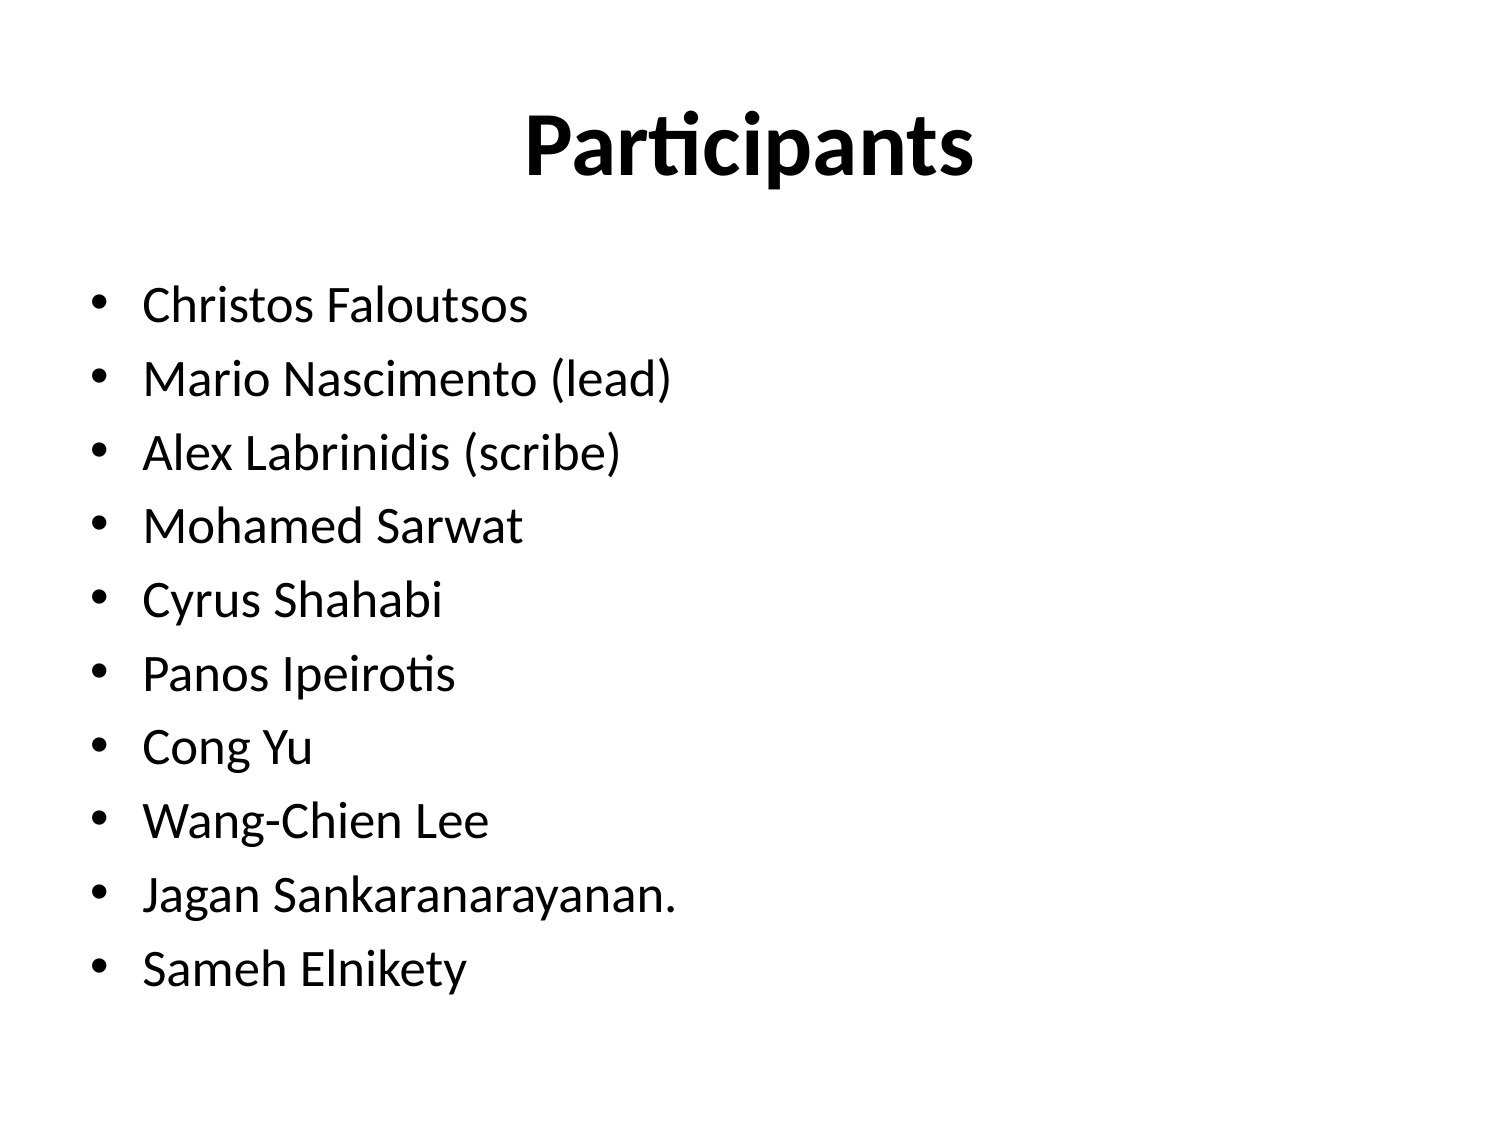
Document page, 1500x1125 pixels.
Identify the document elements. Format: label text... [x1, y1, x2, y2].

list Christos Faloutsos Mario Nascimento (lead) Alex Labrinidis (scribe) Mohamed Sarwat Cyrus Shahabi Panos Ipeirotis Cong Yu Wang-Chien Lee Jagan Sankaranarayanan. Sameh Elnikety [75, 262, 1425, 1005]
title Participants [75, 45, 1425, 233]
